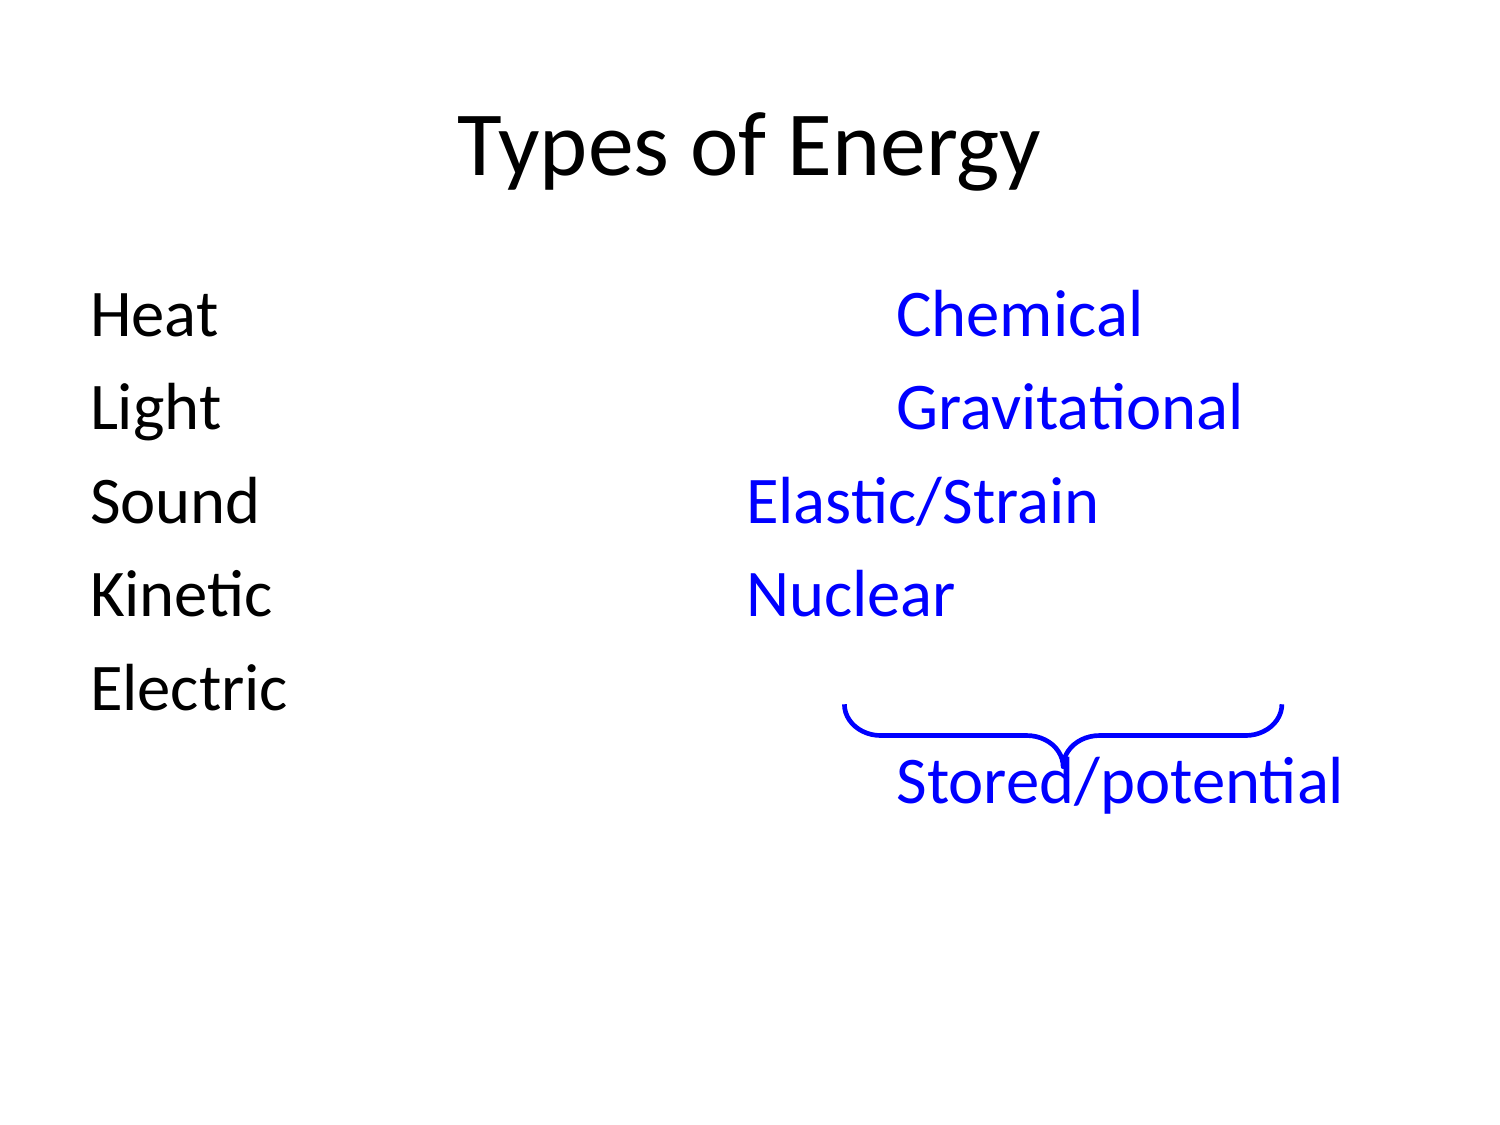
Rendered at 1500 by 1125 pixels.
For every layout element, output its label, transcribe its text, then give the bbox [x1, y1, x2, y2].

title Types of Energy [75, 45, 1425, 233]
list Heat Chemical Light Gravitational Sound Elastic/Strain Kinetic Nuclear Electric Stored/potential [75, 262, 1425, 1005]
text_box [844, 704, 1282, 767]
